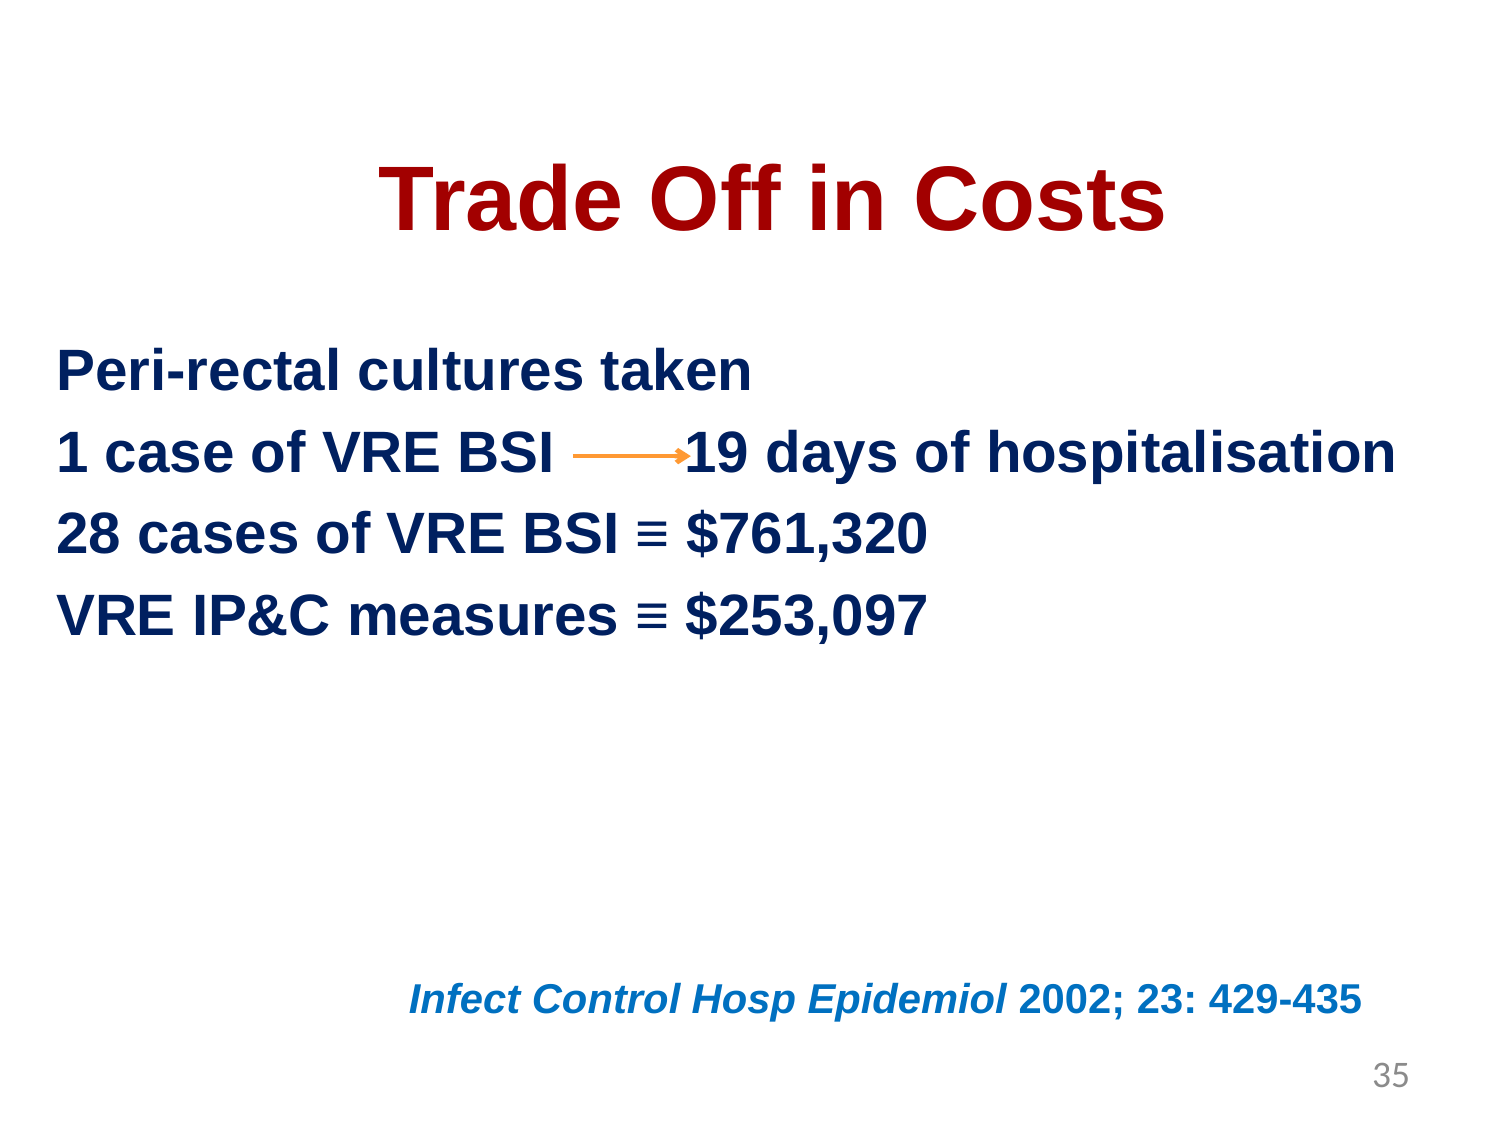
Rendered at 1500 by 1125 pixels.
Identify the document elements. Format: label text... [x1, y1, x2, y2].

title Trade Off in Costs [112, 99, 1436, 288]
list Peri-rectal cultures taken 1 case of VRE BSI 19 days of hospitalisation 28 cases of VRE BSI ≡ $761,320 VRE IP&C measures ≡ $253,097 [41, 324, 1471, 929]
slide_number 35 [1074, 1042, 1425, 1103]
text_box Infect Control Hosp Epidemiol 2002; 23: 429-435 [360, 964, 1412, 1029]
